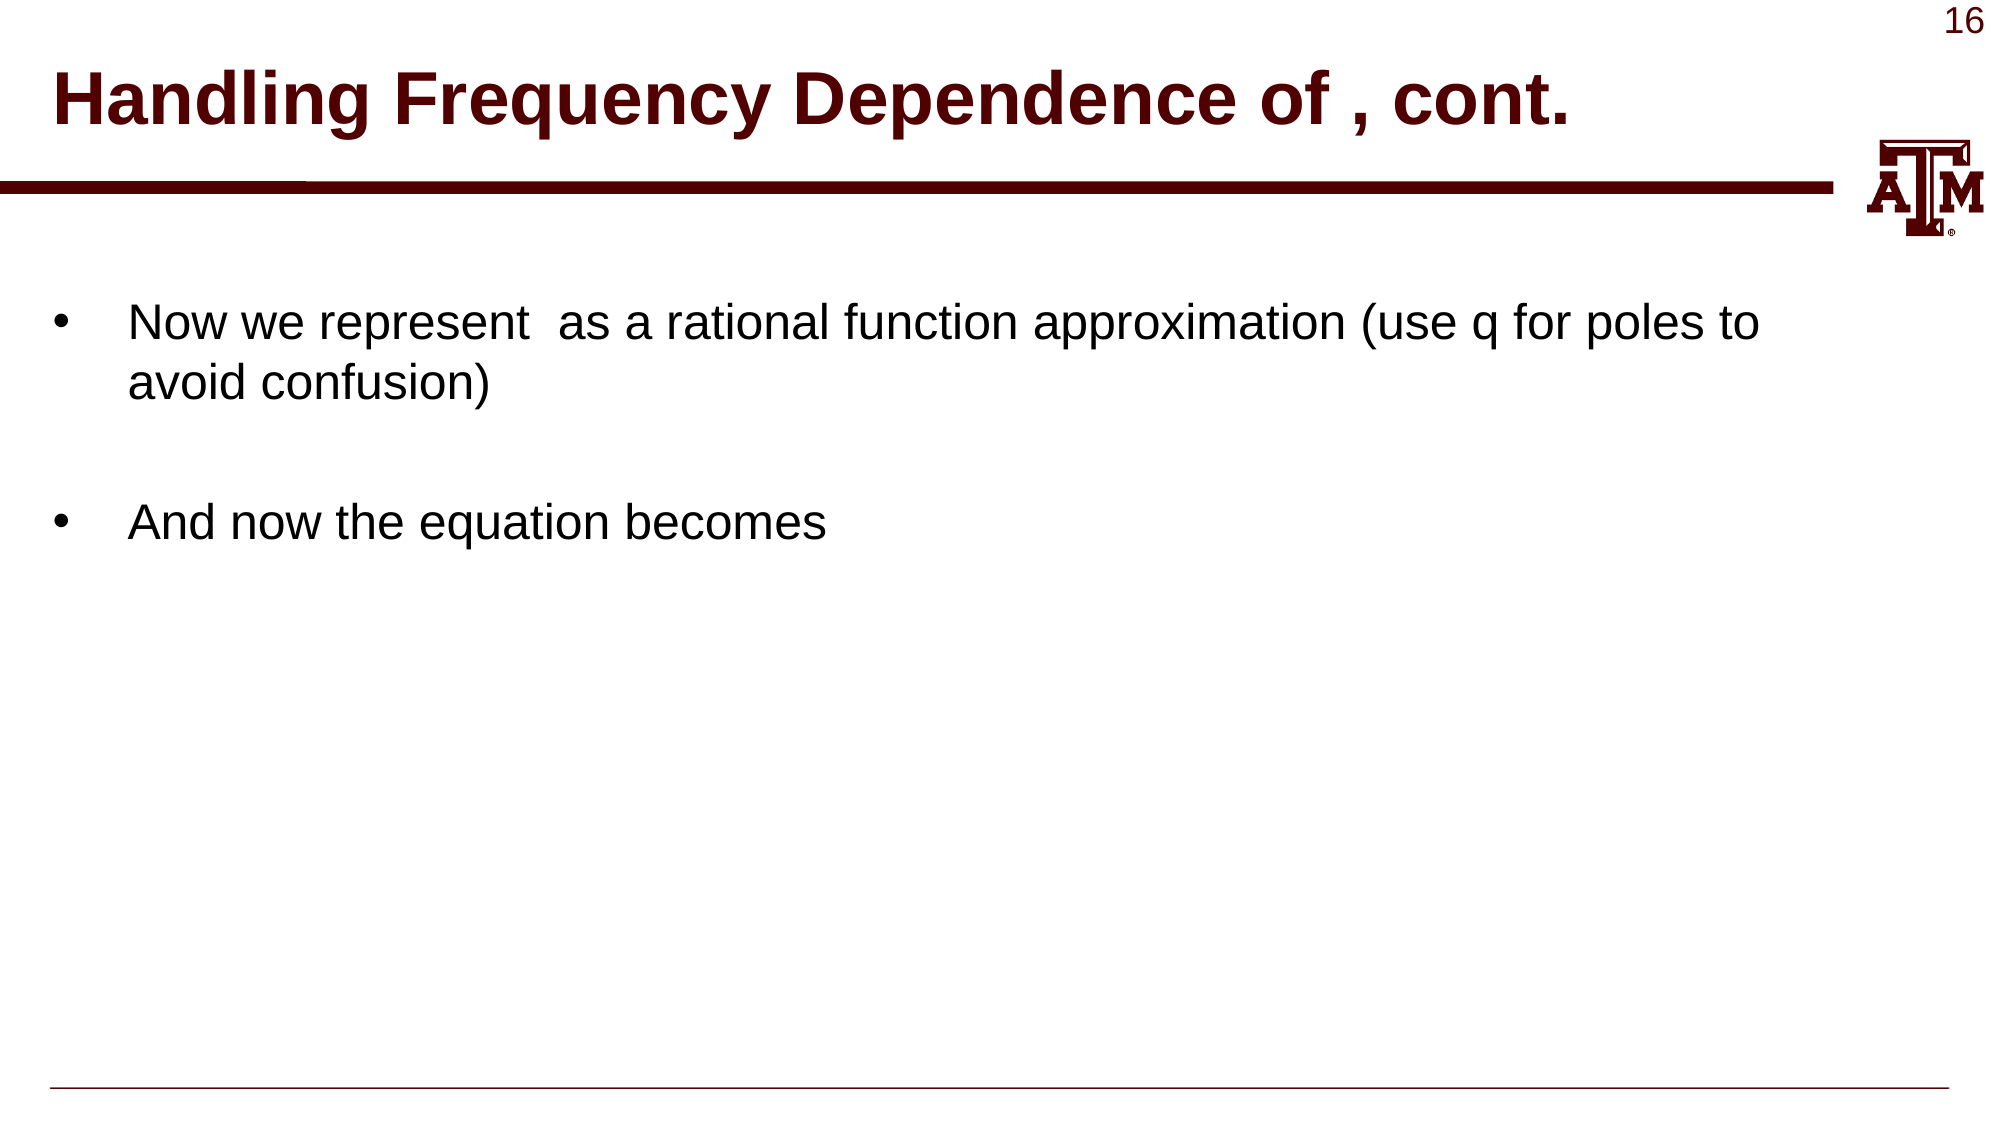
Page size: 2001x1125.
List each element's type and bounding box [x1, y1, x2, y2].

picture [1850, 112, 2000, 263]
